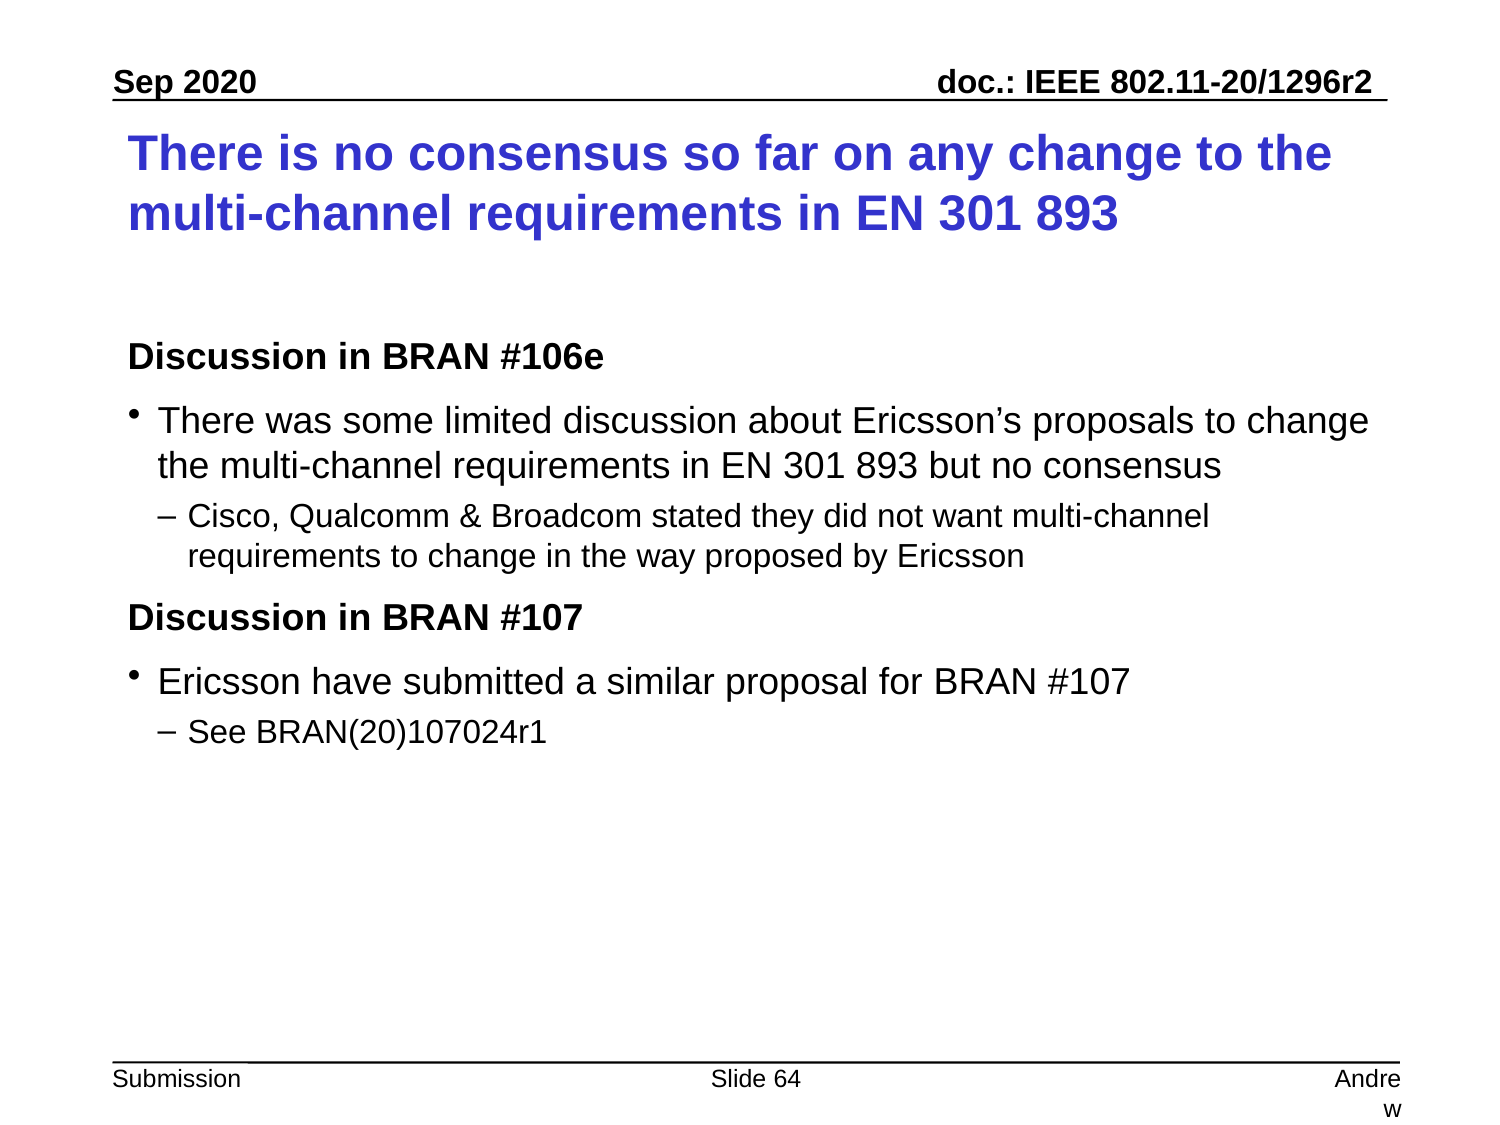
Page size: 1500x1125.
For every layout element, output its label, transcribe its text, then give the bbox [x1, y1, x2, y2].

title There is no consensus so far on any change to the multi-channel requirements in EN 301 893 [112, 112, 1463, 288]
slide_number Slide 64 [709, 1061, 803, 1093]
footer Andrew Myles, Cisco [1320, 1061, 1402, 1093]
list Discussion in BRAN #106e There was some limited discussion about Ericsson’s proposals to change the multi-channel requirements in EN 301 893 but no consensus Cisco, Qualcomm & Broadcom stated they did not want multi-channel requirements to change in the way proposed by Ericsson Discussion in BRAN #107 Ericsson have submitted a similar proposal for BRAN #107 See BRAN(20)107024r1 [112, 324, 1388, 1000]
